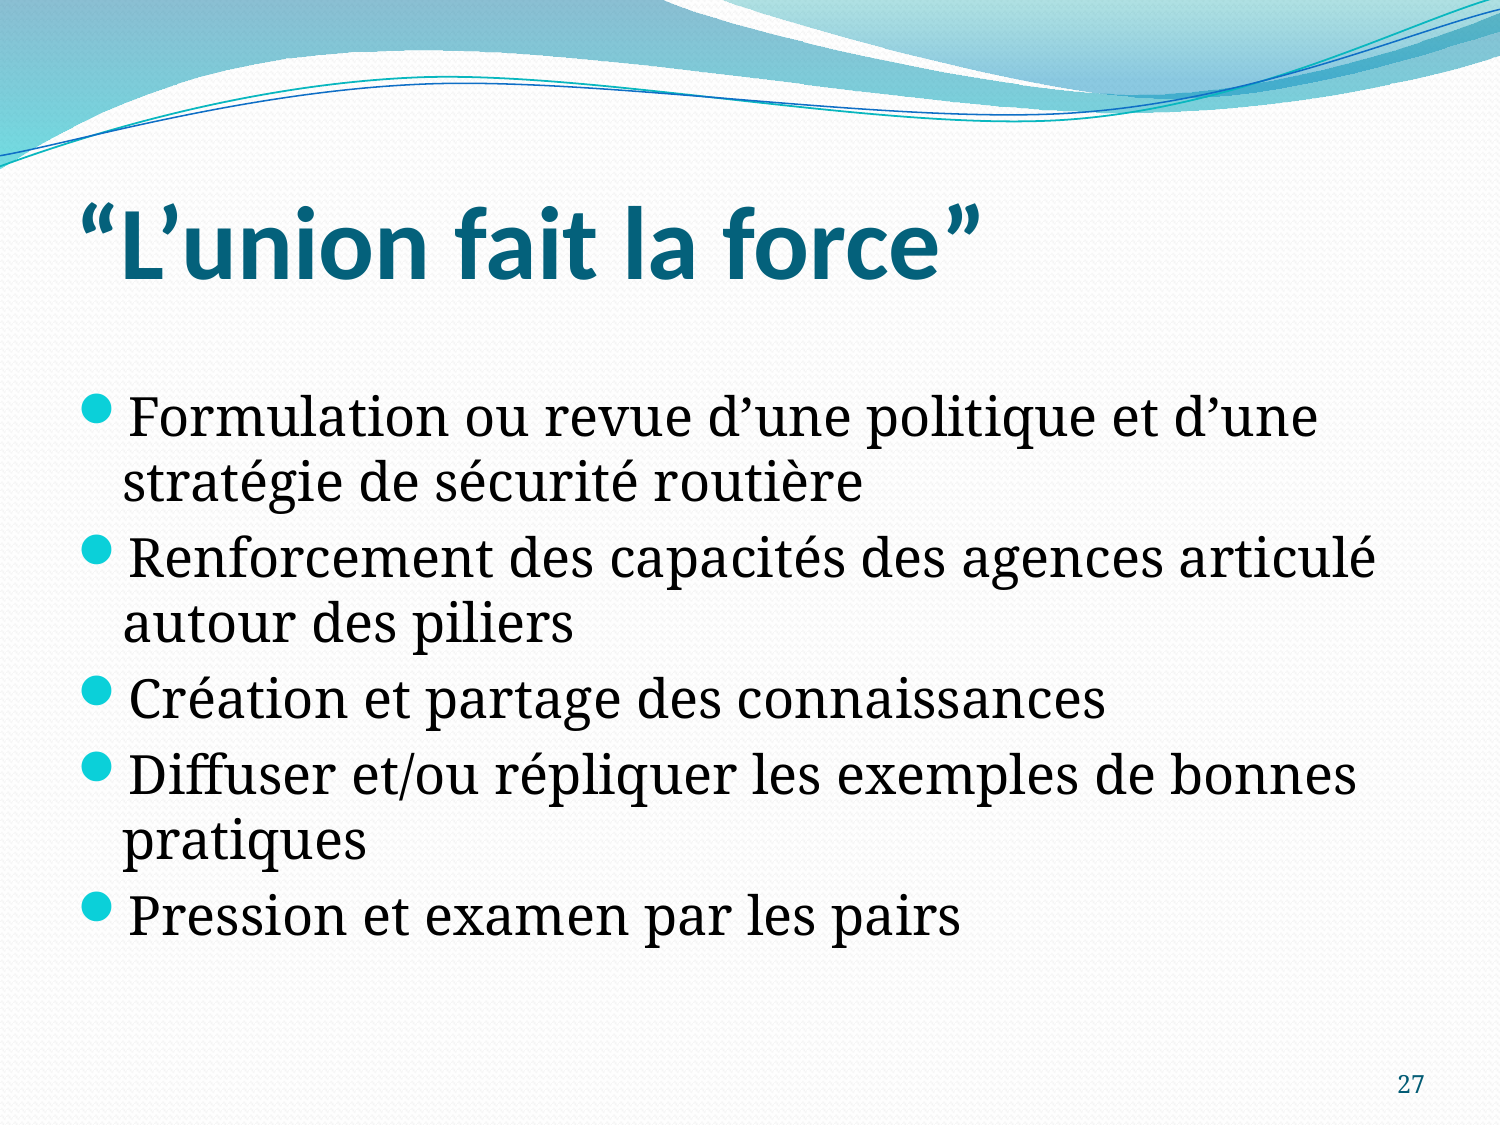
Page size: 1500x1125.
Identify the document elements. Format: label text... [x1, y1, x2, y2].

slide_number 27 [1299, 1042, 1425, 1103]
title “L’union fait la force” [75, 112, 1425, 300]
list Formulation ou revue d’une politique et d’une stratégie de sécurité routière Renforcement des capacités des agences articulé autour des piliers Création et partage des connaissances Diffuser et/ou répliquer les exemples de bonnes pratiques Pression et examen par les pairs [62, 375, 1413, 995]
